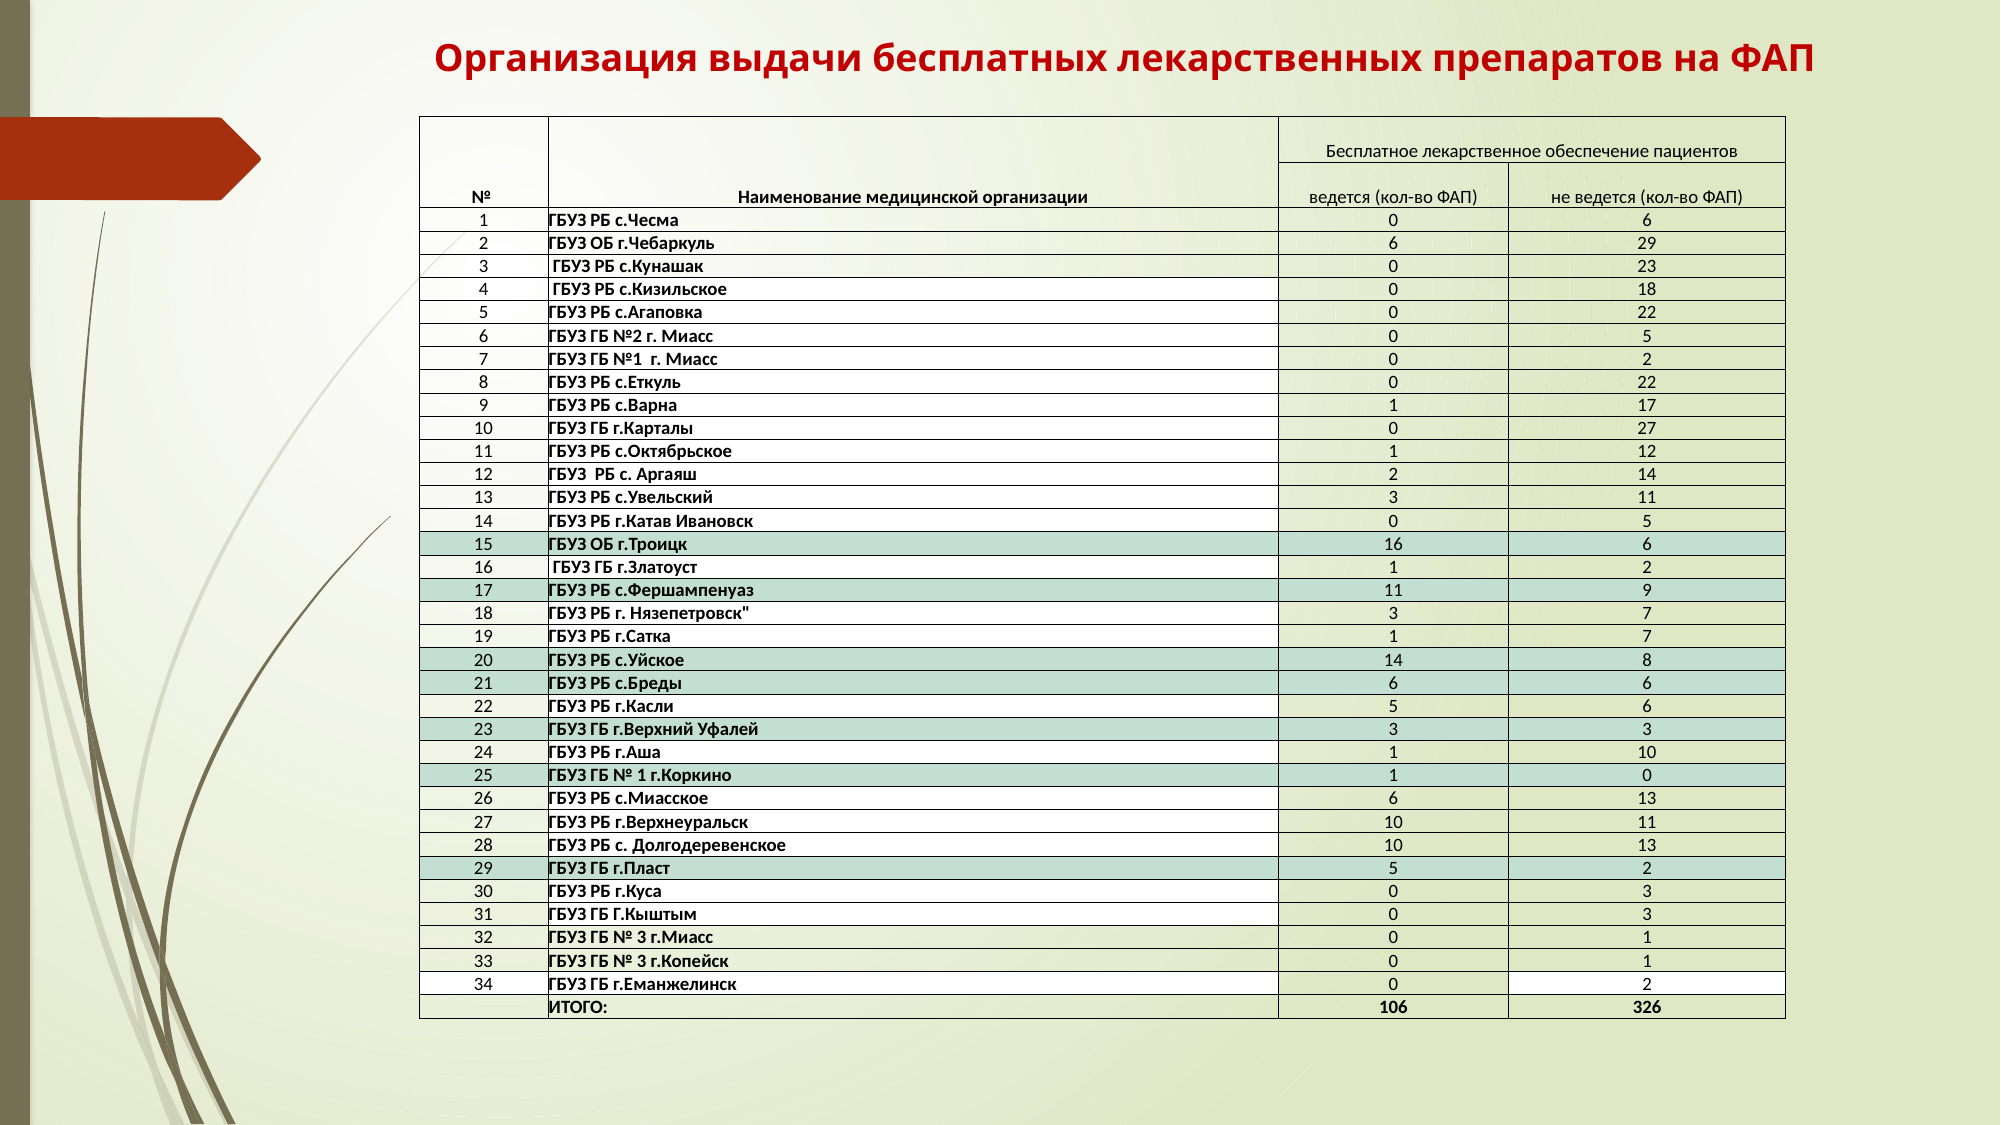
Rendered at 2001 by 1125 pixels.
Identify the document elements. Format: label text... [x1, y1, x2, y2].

table_cell 17 [420, 579, 548, 601]
table_cell 29 [1509, 232, 1785, 254]
table_cell 0 [1279, 926, 1508, 948]
table_cell ГБУЗ РБ с.Агаповка [549, 301, 1278, 323]
table_cell 14 [420, 509, 548, 531]
table_cell 15 [420, 532, 548, 555]
table_cell ГБУЗ ГБ № 3 г.Миасс [549, 926, 1278, 948]
table_cell 11 [1279, 579, 1508, 601]
table_cell ГБУЗ РБ с.Уйское [549, 648, 1278, 670]
table_cell 27 [1509, 417, 1785, 439]
table_cell 3 [1279, 718, 1508, 740]
table_cell 11 [1509, 486, 1785, 508]
table_cell 27 [420, 810, 548, 832]
table_cell ГБУЗ РБ с.Бреды [549, 671, 1278, 694]
table_cell 6 [1279, 671, 1508, 694]
table_cell 2 [1509, 857, 1785, 879]
table_cell не ведется (кол-во ФАП) [1509, 163, 1785, 207]
table_cell 6 [1509, 208, 1785, 231]
table_cell 24 [420, 741, 548, 763]
table_cell 7 [1509, 625, 1785, 647]
table_cell 2 [1509, 556, 1785, 578]
table_cell 1 [1279, 440, 1508, 462]
table_cell 9 [1509, 579, 1785, 601]
table_cell 19 [420, 625, 548, 647]
table_cell 6 [1509, 695, 1785, 717]
table_cell 0 [1279, 347, 1508, 369]
table_header Наименование медицинской организации [549, 117, 1278, 207]
table_cell 23 [1509, 255, 1785, 277]
table_cell 33 [420, 949, 548, 971]
table_cell 6 [1509, 671, 1785, 694]
table_cell 30 [420, 880, 548, 902]
table_cell 3 [420, 255, 548, 277]
table_cell 3 [1279, 486, 1508, 508]
table_cell 14 [1279, 648, 1508, 670]
table_cell ГБУЗ РБ г.Аша [549, 741, 1278, 763]
table_cell 6 [1279, 232, 1508, 254]
table_cell 10 [1279, 833, 1508, 856]
table_cell 21 [420, 671, 548, 694]
table_cell 3 [1279, 602, 1508, 624]
table_cell 9 [420, 394, 548, 416]
table_cell ГБУЗ РБ г.Сатка [549, 625, 1278, 647]
table_cell 25 [420, 764, 548, 786]
table_cell ГБУЗ РБ г.Верхнеуральск [549, 810, 1278, 832]
table_cell ГБУЗ РБ с.Увельский [549, 486, 1278, 508]
table_cell 13 [420, 486, 548, 508]
table_cell ГБУЗ ГБ № 1 г.Коркино [549, 764, 1278, 786]
table_cell 10 [420, 417, 548, 439]
table_cell 6 [420, 324, 548, 346]
table_cell ГБУЗ РБ с.Чесма [549, 208, 1278, 231]
table_cell ведется (кол-во ФАП) [1279, 163, 1508, 207]
table_cell 1 [1279, 764, 1508, 786]
table_cell 3 [1509, 903, 1785, 925]
title Организация выдачи бесплатных лекарственных препаратов на ФАП [418, 26, 1881, 81]
table_cell ГБУЗ ОБ г.Троицк [549, 532, 1278, 555]
table_cell 0 [1279, 255, 1508, 277]
table_cell ГБУЗ ГБ г.Еманжелинск [549, 972, 1278, 994]
table_cell 0 [1279, 949, 1508, 971]
table_cell 2 [420, 232, 548, 254]
table_cell 326 [1509, 995, 1785, 1018]
table_cell ГБУЗ ГБ Г.Кыштым [549, 903, 1278, 925]
table_cell 0 [1279, 880, 1508, 902]
table_header Бесплатное лекарственное обеспечение пациентов [1279, 117, 1785, 162]
table_cell ГБУЗ ГБ г.Пласт [549, 857, 1278, 879]
table_cell 7 [420, 347, 548, 369]
table_cell 34 [420, 972, 548, 994]
table_cell 1 [1279, 741, 1508, 763]
table_cell ГБУЗ ГБ г.Карталы [549, 417, 1278, 439]
table_cell ГБУЗ РБ с. Аргаяш [549, 463, 1278, 485]
table_cell 17 [1509, 394, 1785, 416]
table_cell [420, 995, 548, 1018]
table_cell 1 [1279, 556, 1508, 578]
table_cell ГБУЗ ГБ г.Златоуст [549, 556, 1278, 578]
table_cell 0 [1279, 324, 1508, 346]
table_cell 0 [1279, 972, 1508, 994]
table_cell 31 [420, 903, 548, 925]
table_cell 7 [1509, 602, 1785, 624]
table_cell 28 [420, 833, 548, 856]
table_cell ГБУЗ РБ с.Октябрьское [549, 440, 1278, 462]
table_cell 29 [420, 857, 548, 879]
table_cell 106 [1279, 995, 1508, 1018]
table_cell 0 [1279, 301, 1508, 323]
table_cell ГБУЗ РБ с.Фершампенуаз [549, 579, 1278, 601]
table_cell ГБУЗ ГБ №1 г. Миасс [549, 347, 1278, 369]
table_cell 18 [420, 602, 548, 624]
table_cell 2 [1509, 347, 1785, 369]
table_cell 2 [1279, 463, 1508, 485]
table_cell ГБУЗ РБ г. Нязепетровск" [549, 602, 1278, 624]
table_cell 2 [1509, 972, 1785, 994]
table_cell 26 [420, 787, 548, 809]
table_cell ГБУЗ РБ с.Миасское [549, 787, 1278, 809]
table_cell 6 [1509, 532, 1785, 555]
table_cell 5 [420, 301, 548, 323]
table_cell ГБУЗ ОБ г.Чебаркуль [549, 232, 1278, 254]
table_cell 11 [1509, 810, 1785, 832]
table_cell ГБУЗ РБ г.Касли [549, 695, 1278, 717]
table_cell 13 [1509, 787, 1785, 809]
table_cell 13 [1509, 833, 1785, 856]
table_cell 1 [1509, 926, 1785, 948]
table_cell 14 [1509, 463, 1785, 485]
table_cell 1 [420, 208, 548, 231]
table_cell 0 [1279, 278, 1508, 300]
table_cell 22 [1509, 370, 1785, 393]
table_cell 12 [1509, 440, 1785, 462]
table_header № [420, 117, 548, 207]
table_cell 4 [420, 278, 548, 300]
table_cell 1 [1509, 949, 1785, 971]
table_cell 0 [1509, 764, 1785, 786]
table_cell ГБУЗ РБ с.Еткуль [549, 370, 1278, 393]
table_cell ГБУЗ ГБ № 3 г.Копейск [549, 949, 1278, 971]
table_cell ГБУЗ ГБ №2 г. Миасс [549, 324, 1278, 346]
table_cell 5 [1509, 324, 1785, 346]
table_cell 10 [1509, 741, 1785, 763]
table_cell ГБУЗ РБ с.Варна [549, 394, 1278, 416]
table_cell 0 [1279, 903, 1508, 925]
table_cell ГБУЗ РБ с.Кизильское [549, 278, 1278, 300]
table_cell 18 [1509, 278, 1785, 300]
table_cell ГБУЗ ГБ г.Верхний Уфалей [549, 718, 1278, 740]
table_cell 5 [1509, 509, 1785, 531]
table_cell 8 [1509, 648, 1785, 670]
table_cell 8 [420, 370, 548, 393]
table_cell 22 [420, 695, 548, 717]
table_cell ГБУЗ РБ с. Долгодеревенское [549, 833, 1278, 856]
table_cell 32 [420, 926, 548, 948]
table_cell 1 [1279, 625, 1508, 647]
table_cell 5 [1279, 857, 1508, 879]
table_cell 6 [1279, 787, 1508, 809]
table_cell 0 [1279, 509, 1508, 531]
table_cell ИТОГО: [549, 995, 1278, 1018]
table_cell 11 [420, 440, 548, 462]
table_cell 23 [420, 718, 548, 740]
table_cell 0 [1279, 208, 1508, 231]
table_cell 22 [1509, 301, 1785, 323]
table_cell 16 [1279, 532, 1508, 555]
table_cell 1 [1279, 394, 1508, 416]
table_cell ГБУЗ РБ г.Катав Ивановск [549, 509, 1278, 531]
table_cell 12 [420, 463, 548, 485]
table_cell ГБУЗ РБ с.Кунашак [549, 255, 1278, 277]
table_cell 0 [1279, 370, 1508, 393]
table_cell 3 [1509, 718, 1785, 740]
table_cell ГБУЗ РБ г.Куса [549, 880, 1278, 902]
table_cell 10 [1279, 810, 1508, 832]
table_cell 5 [1279, 695, 1508, 717]
table_cell 3 [1509, 880, 1785, 902]
table_cell 16 [420, 556, 548, 578]
table_cell 0 [1279, 417, 1508, 439]
table_cell 20 [420, 648, 548, 670]
